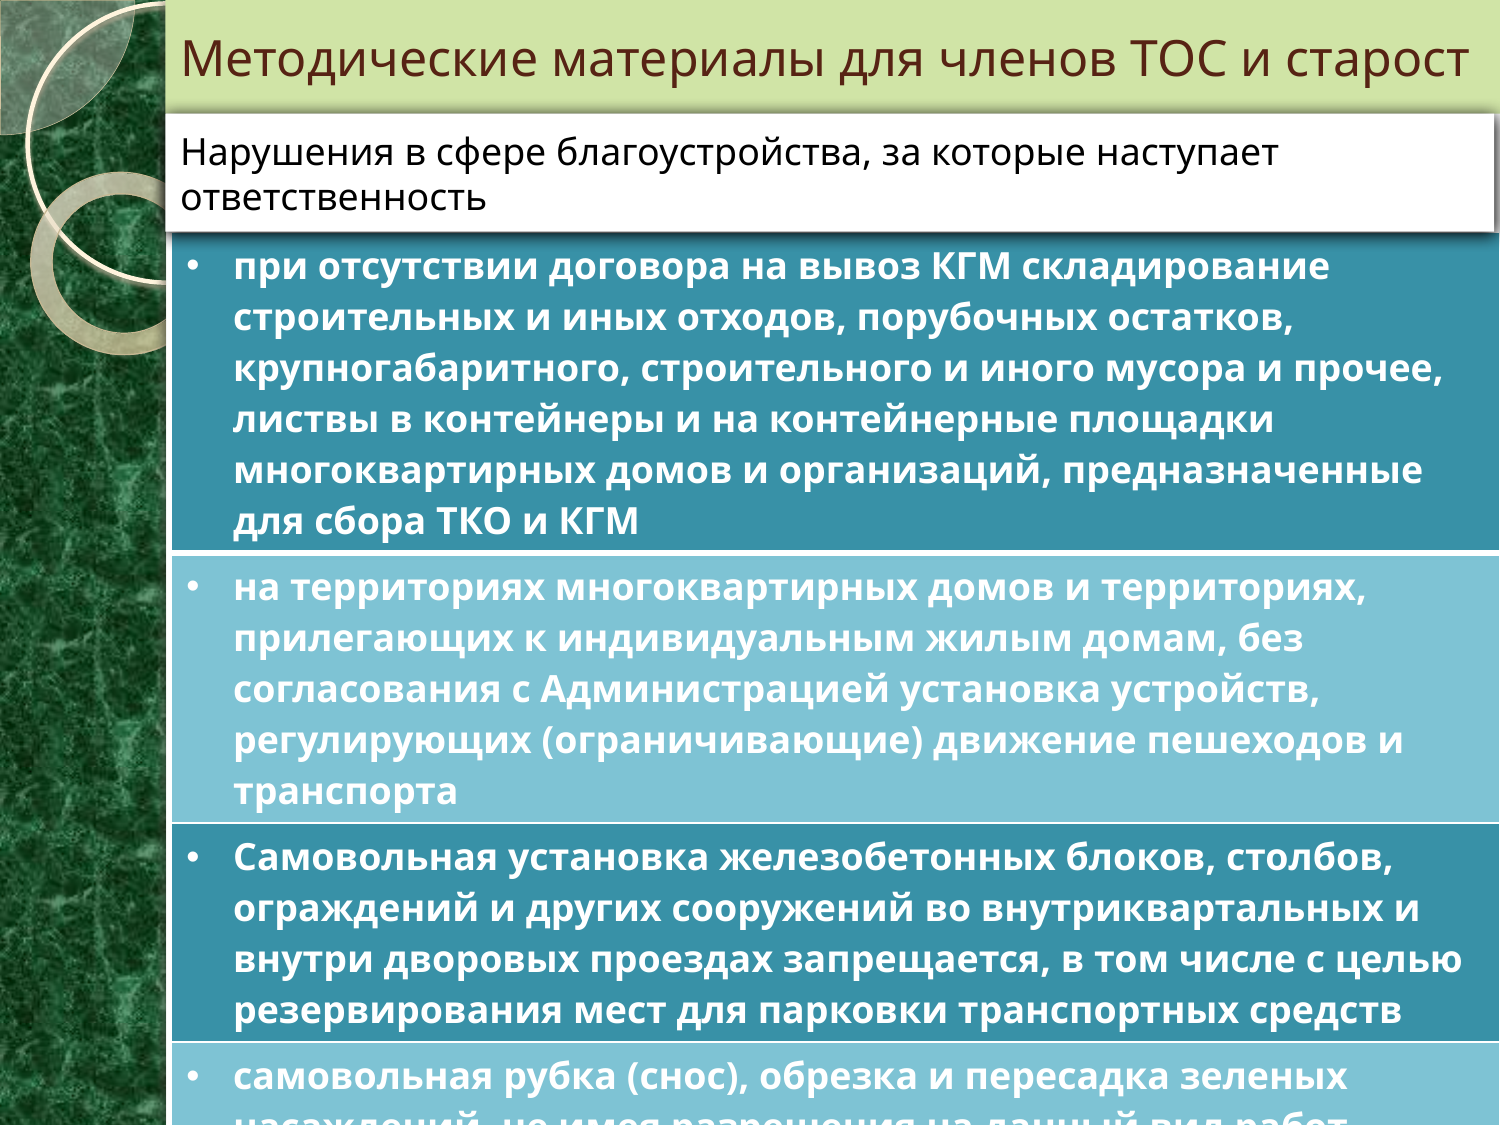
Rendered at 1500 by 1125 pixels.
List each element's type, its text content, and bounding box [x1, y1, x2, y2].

picture [62, 195, 160, 280]
table_cell Самовольная установка железобетонных блоков, столбов, ограждений и других сооружений во внутриквартальных и внутри дворовых проездах запрещается, в том числе с целью резервирования мест для парковки транспортных средств [172, 824, 1499, 1041]
table_cell самовольная рубка (снос), обрезка и пересадка зеленых насаждений, не имея разрешения на данный вид работ [172, 1043, 1499, 1125]
picture [0, 134, 166, 1125]
picture [53, 241, 160, 332]
picture [136, 0, 164, 4]
picture [32, 13, 160, 207]
title Методические материалы для членов ТОС и старост [165, 0, 1500, 101]
table_cell на территориях многоквартирных домов и территориях, прилегающих к индивидуальным жилым домам, без согласования с Администрацией установка устройств, регулирующих (ограничивающие) движение пешеходов и транспорта [172, 556, 1499, 822]
table_header при отсутствии договора на вывоз КГМ складирование строительных и иных отходов, порубочных остатков, крупногабаритного, строительного и иного мусора и прочее, листвы в контейнеры и на контейнерные площадки многоквартирных домов и организаций, предназначенные для сбора ТКО и КГМ [172, 253, 1499, 550]
text_box Нарушения в сфере благоустройства, за которые наступает ответственность [163, 111, 1496, 234]
